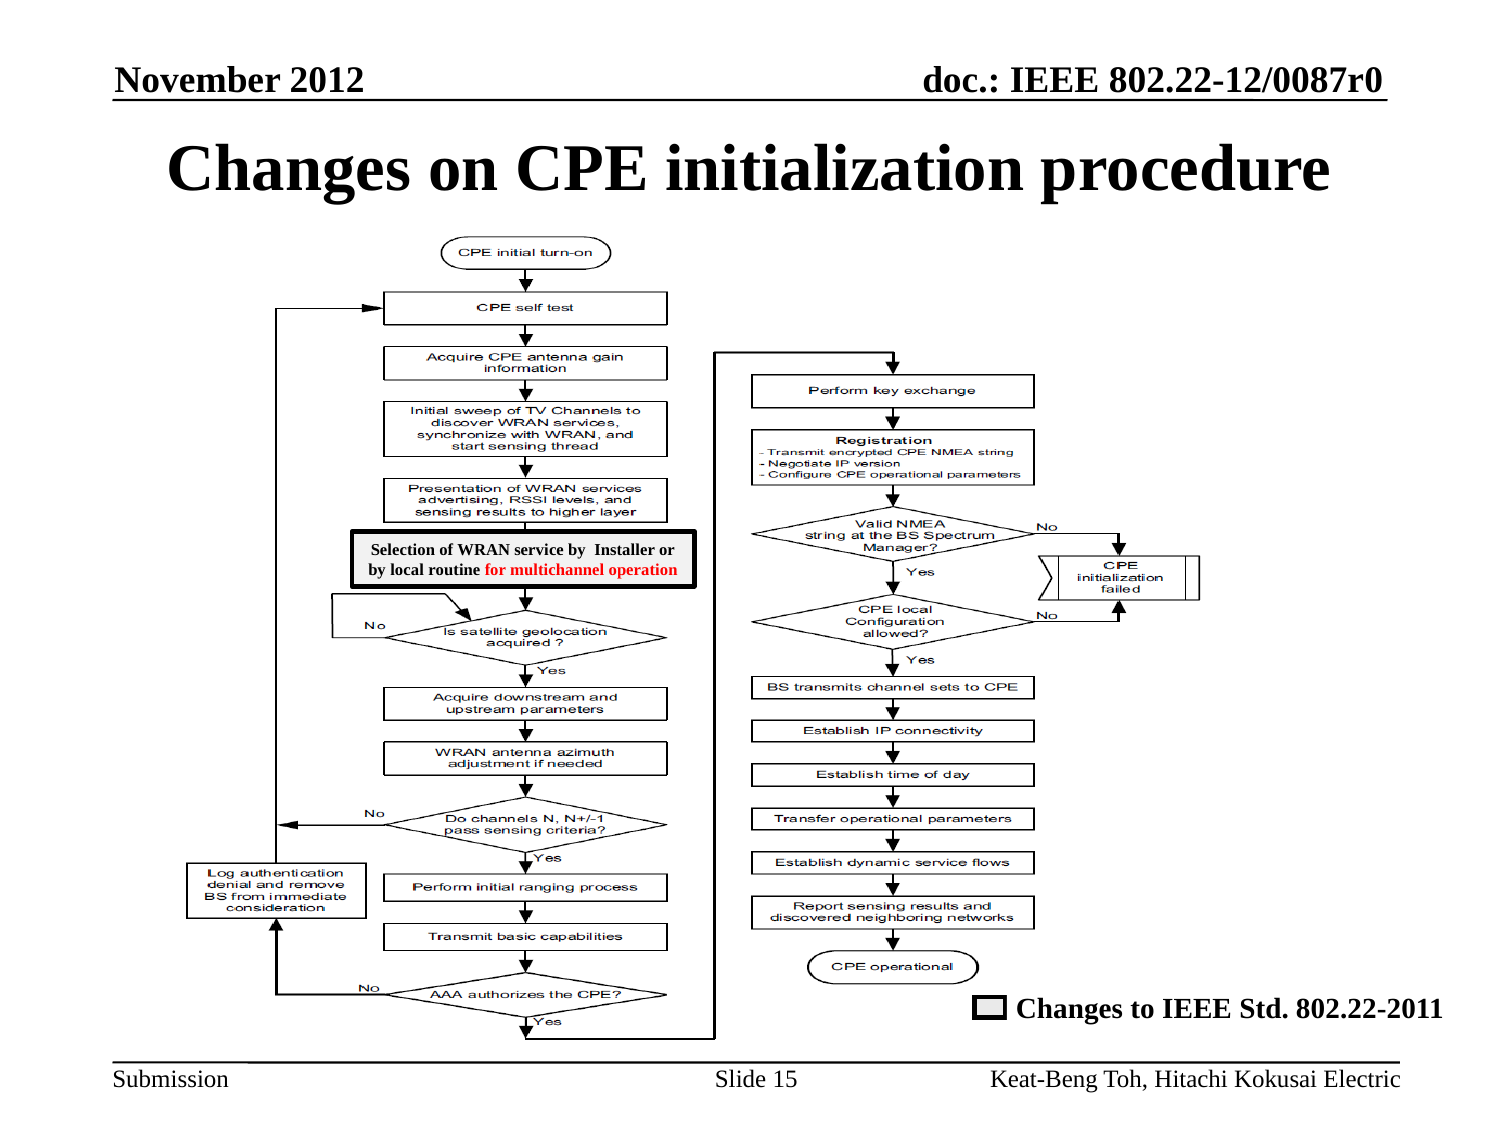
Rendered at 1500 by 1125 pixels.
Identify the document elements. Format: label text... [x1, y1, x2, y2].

picture [170, 231, 1247, 1047]
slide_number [114, 54, 368, 101]
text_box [974, 987, 1446, 1027]
footer Keat-Beng Toh, Hitachi Kokusai Electric [983, 1061, 1402, 1093]
slide_number Slide 15 [706, 1061, 806, 1093]
title Changes on CPE initialization procedure [112, 76, 1388, 252]
